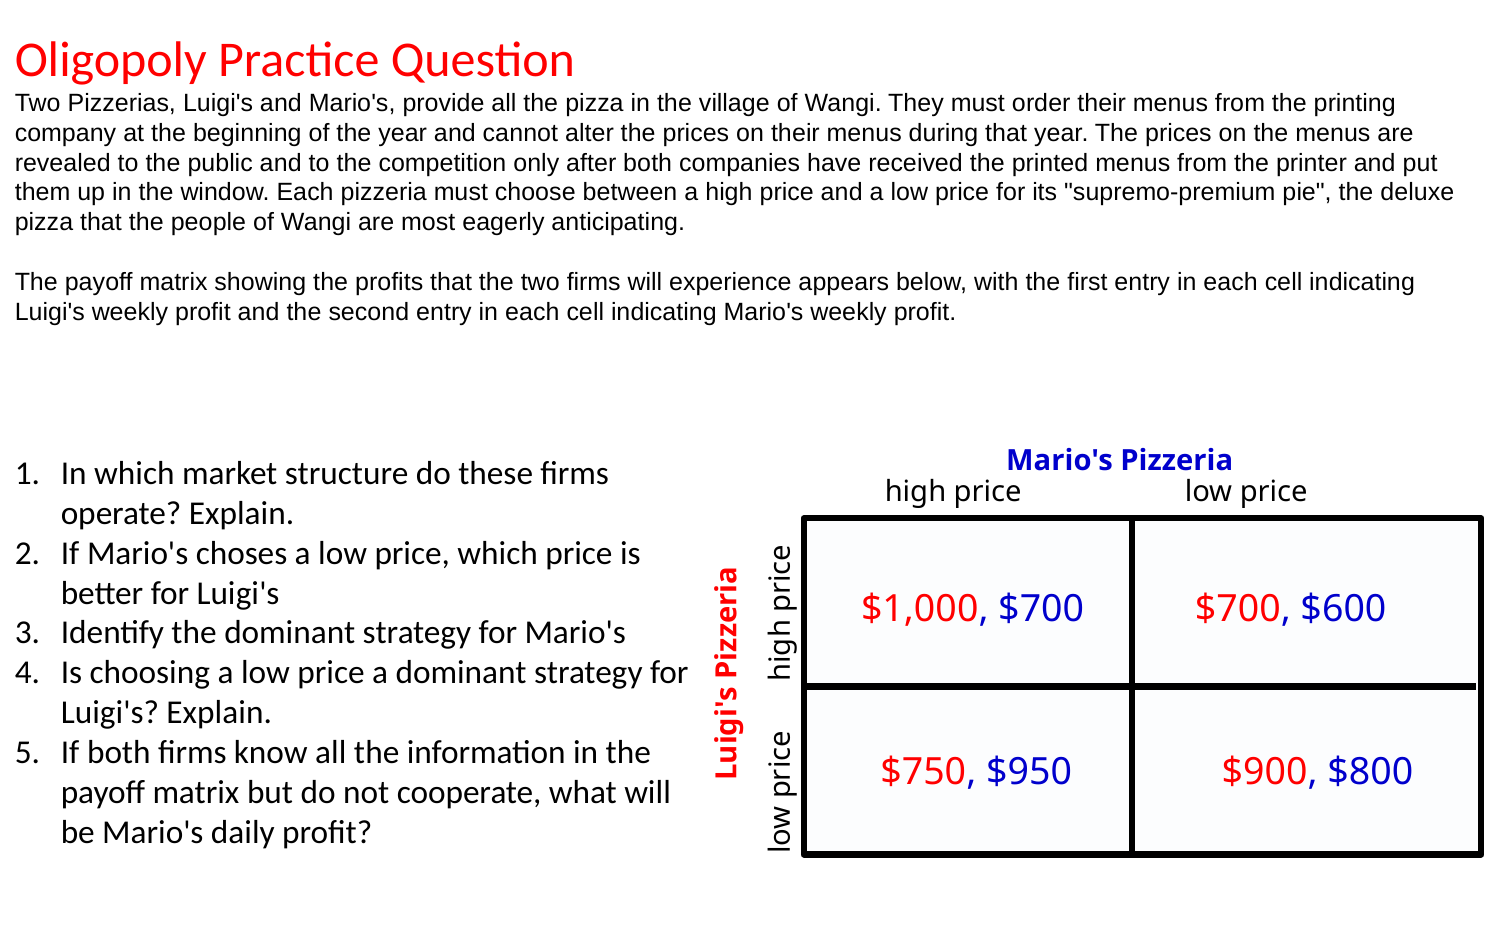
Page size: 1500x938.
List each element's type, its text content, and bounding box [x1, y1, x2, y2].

text_box Oligopoly Practice Question Two Pizzerias, Luigi's and Mario's, provide all the pizza in the village of Wangi. They must order their menus from the printing company at the beginning of the year and cannot alter the prices on their menus during that year. The prices on the menus are revealed to the public and to the competition only after both companies have received the printed menus from the printer and put them up in the window. Each pizzeria must choose between a high price and a low price for its "supremo-premium pie", the deluxe pizza that the people of Wangi are most eagerly anticipating. The payoff matrix showing the profits that the two firms will experience appears below, with the first entry in each cell indicating Luigi's weekly profit and the second entry in each cell indicating Mario's weekly profit. [0, 18, 1500, 393]
text_box In which market structure do these firms operate? Explain. If Mario's choses a low price, which price is better for Luigi's Identify the dominant strategy for Mario's Is choosing a low price a dominant strategy for Luigi's? Explain. If both firms know all the information in the payoff matrix but do not cooperate, what will be Mario's daily profit? [0, 443, 694, 858]
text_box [699, 433, 1482, 869]
